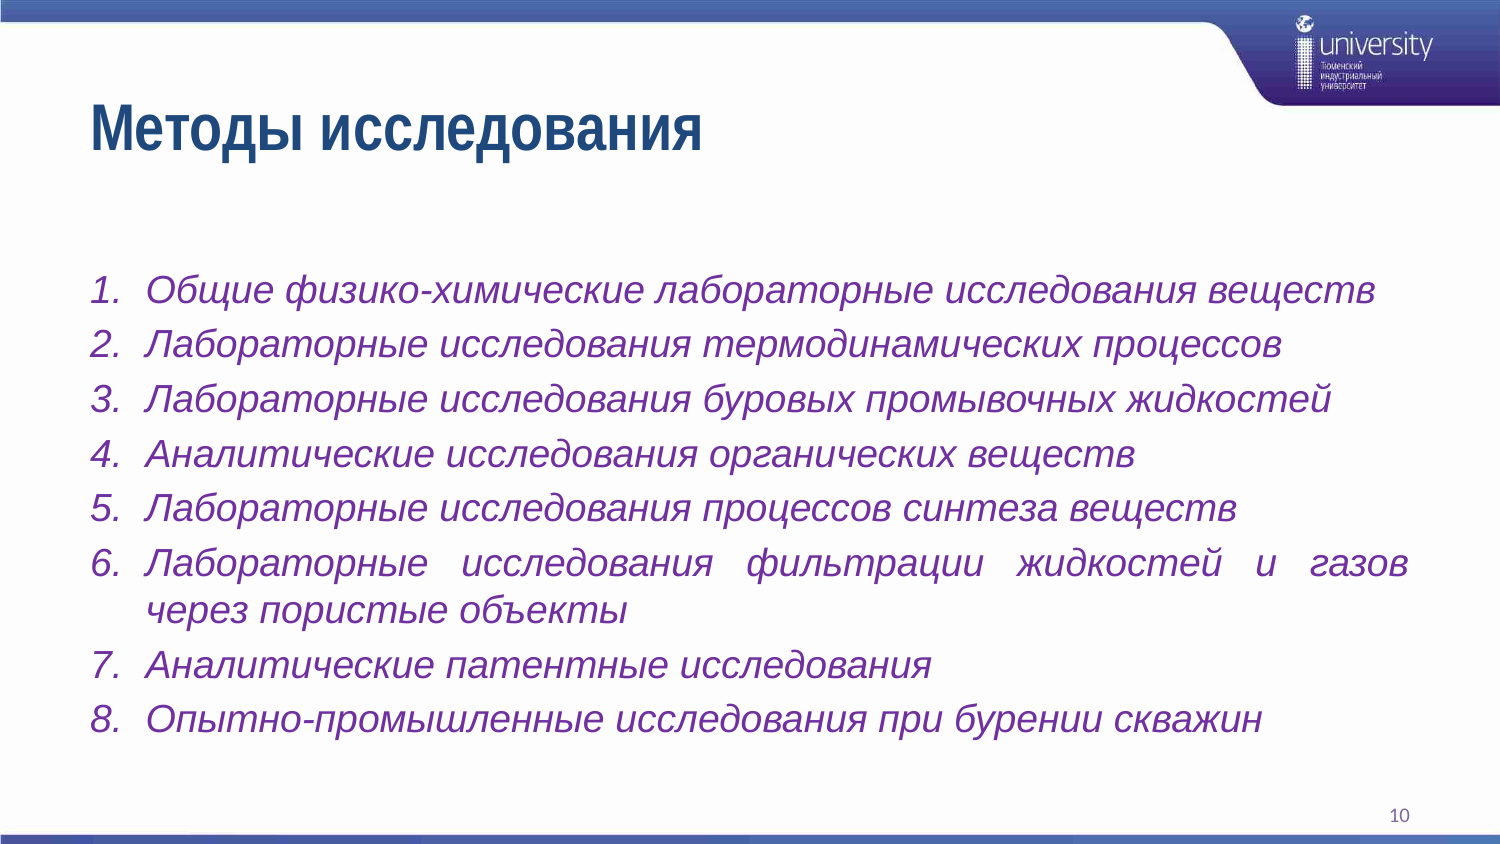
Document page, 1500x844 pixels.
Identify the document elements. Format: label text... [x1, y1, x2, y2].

picture [0, 0, 1500, 844]
slide_number 10 [1074, 792, 1425, 838]
text_box Методы исследования Общие физико-химические лабораторные исследования веществ Лабораторные исследования термодинамических процессов Лабораторные исследования буровых промывочных жидкостей Аналитические исследования органических веществ Лабораторные исследования процессов синтеза веществ Лабораторные исследования фильтрации жидкостей и газов через пористые объекты Аналитические патентные исследования Опытно-промышленные исследования при бурении скважин [74, 77, 1425, 754]
